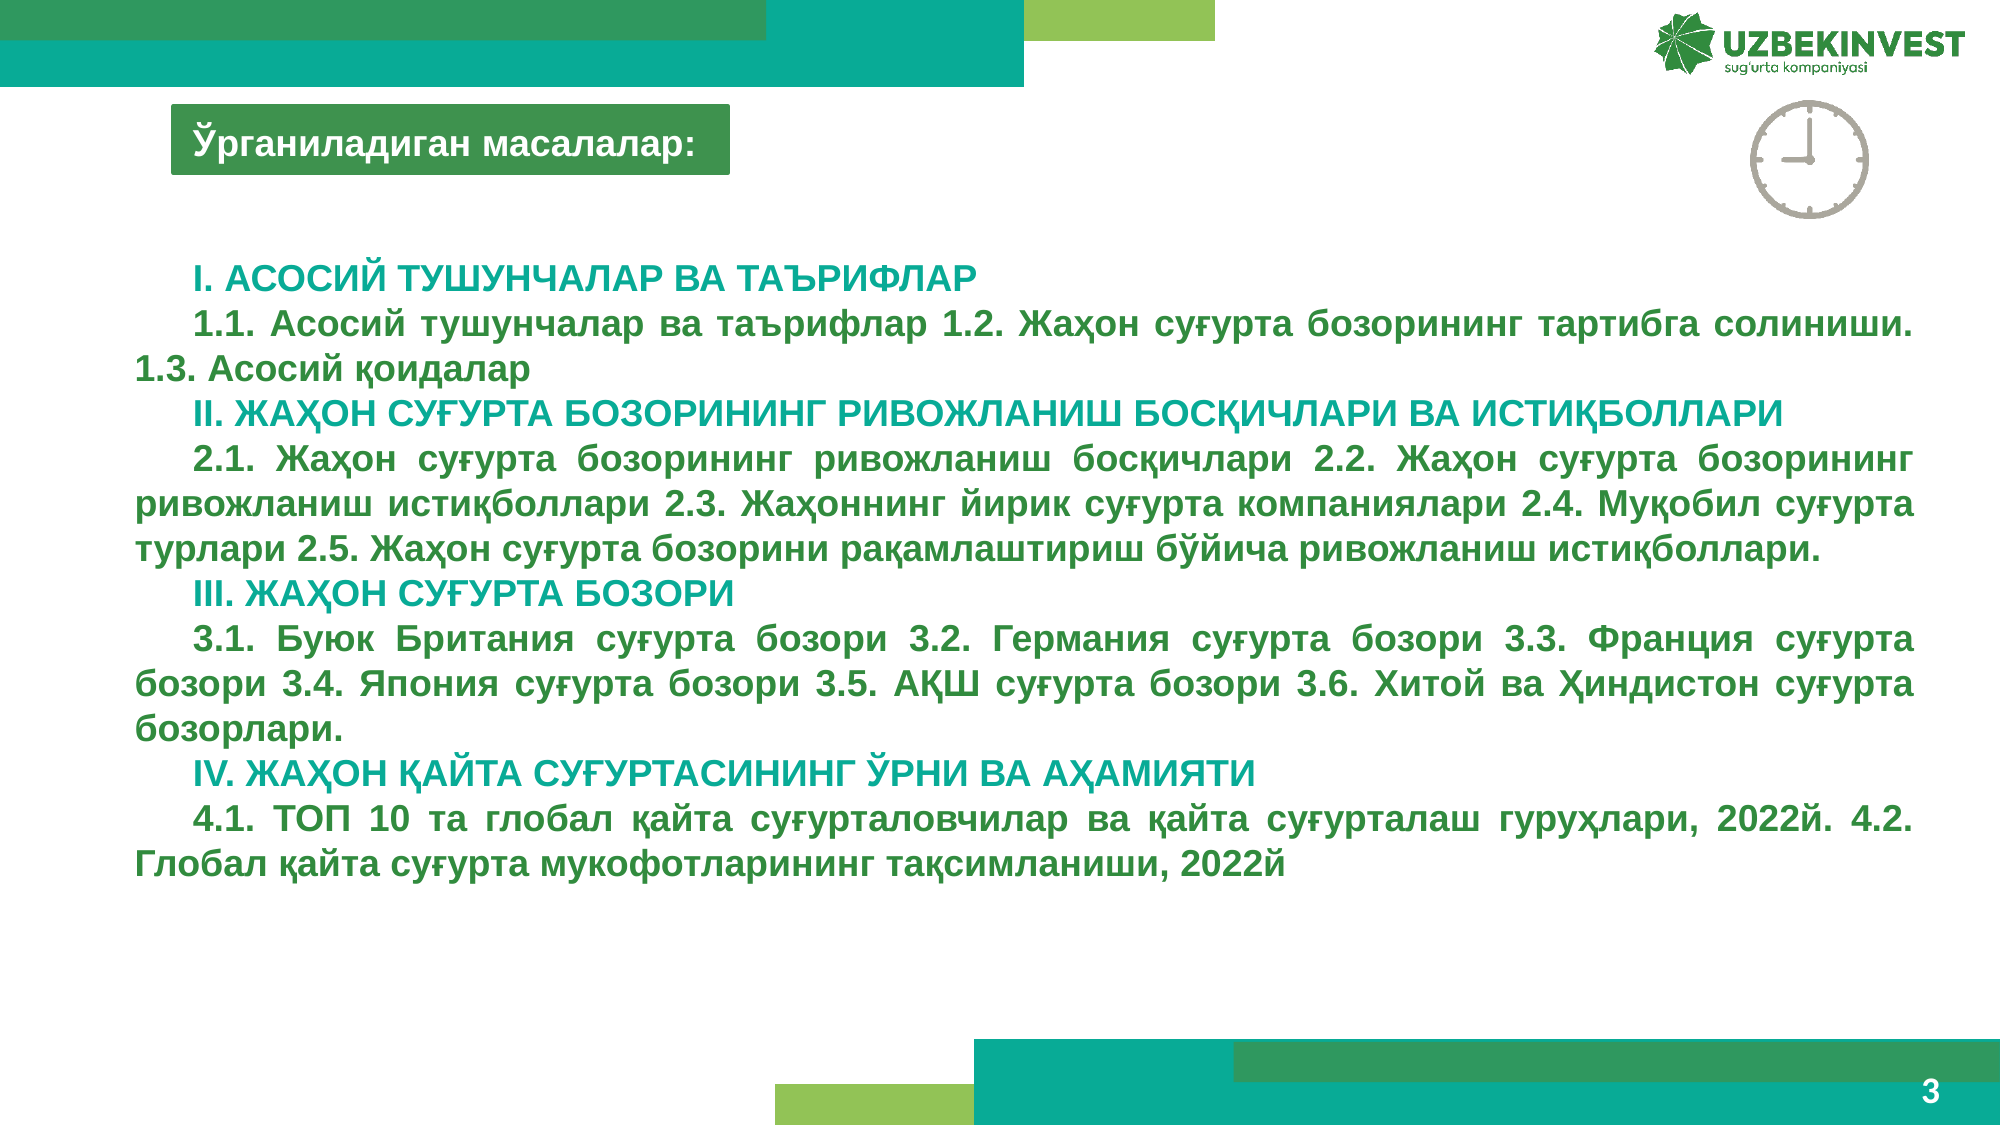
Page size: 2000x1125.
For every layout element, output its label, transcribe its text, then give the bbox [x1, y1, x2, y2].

text_box [775, 1084, 969, 1125]
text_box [974, 1039, 2000, 1125]
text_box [0, 0, 1024, 87]
picture [1654, 12, 1965, 75]
text_box Ўрганиладиган масалалар: I. АСОСИЙ ТУШУНЧАЛАР ВА ТАЪРИФЛАР 1.1. Асосий тушунчалар ва таърифлар 1.2. Жаҳон суғурта бозорининг тартибга солиниши. 1.3. Асосий қоидалар II. ЖАҲОН СУҒУРТА БОЗОРИНИНГ РИВОЖЛАНИШ БОСҚИЧЛАРИ ВА ИСТИҚБОЛЛАРИ 2.1. Жаҳон суғурта бозорининг ривожланиш босқичлари 2.2. Жаҳон суғурта бозорининг ривожланиш истиқболлари 2.3. Жаҳоннинг йирик суғурта компаниялари 2.4. Муқобил суғурта турлари 2.5. Жаҳон суғурта бозорини рақамлаштириш бўйича ривожланиш истиқболлари. III. ЖАҲОН СУҒУРТА БОЗОРИ 3.1. Буюк Британия суғурта бозори 3.2. Германия суғурта бозори 3.3. Франция суғурта бозори 3.4. Япония суғурта бозори 3.5. АҚШ суғурта бозори 3.6. Хитой ва Ҳиндистон суғурта бозорлари. IV. ЖАҲОН ҚАЙТА СУҒУРТАСИНИНГ ЎРНИ ВА АҲАМИЯТИ 4.1. ТОП 10 та глобал қайта суғурталовчилар ва қайта суғурталаш гуруҳлари, 2022й. 4.2. Глобал қайта суғурта мукофотларининг тақсимланиши, 2022й [119, 66, 1929, 892]
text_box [1233, 1041, 2000, 1083]
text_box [0, 0, 767, 41]
text_box [1024, 0, 1215, 41]
picture [1750, 100, 1869, 219]
